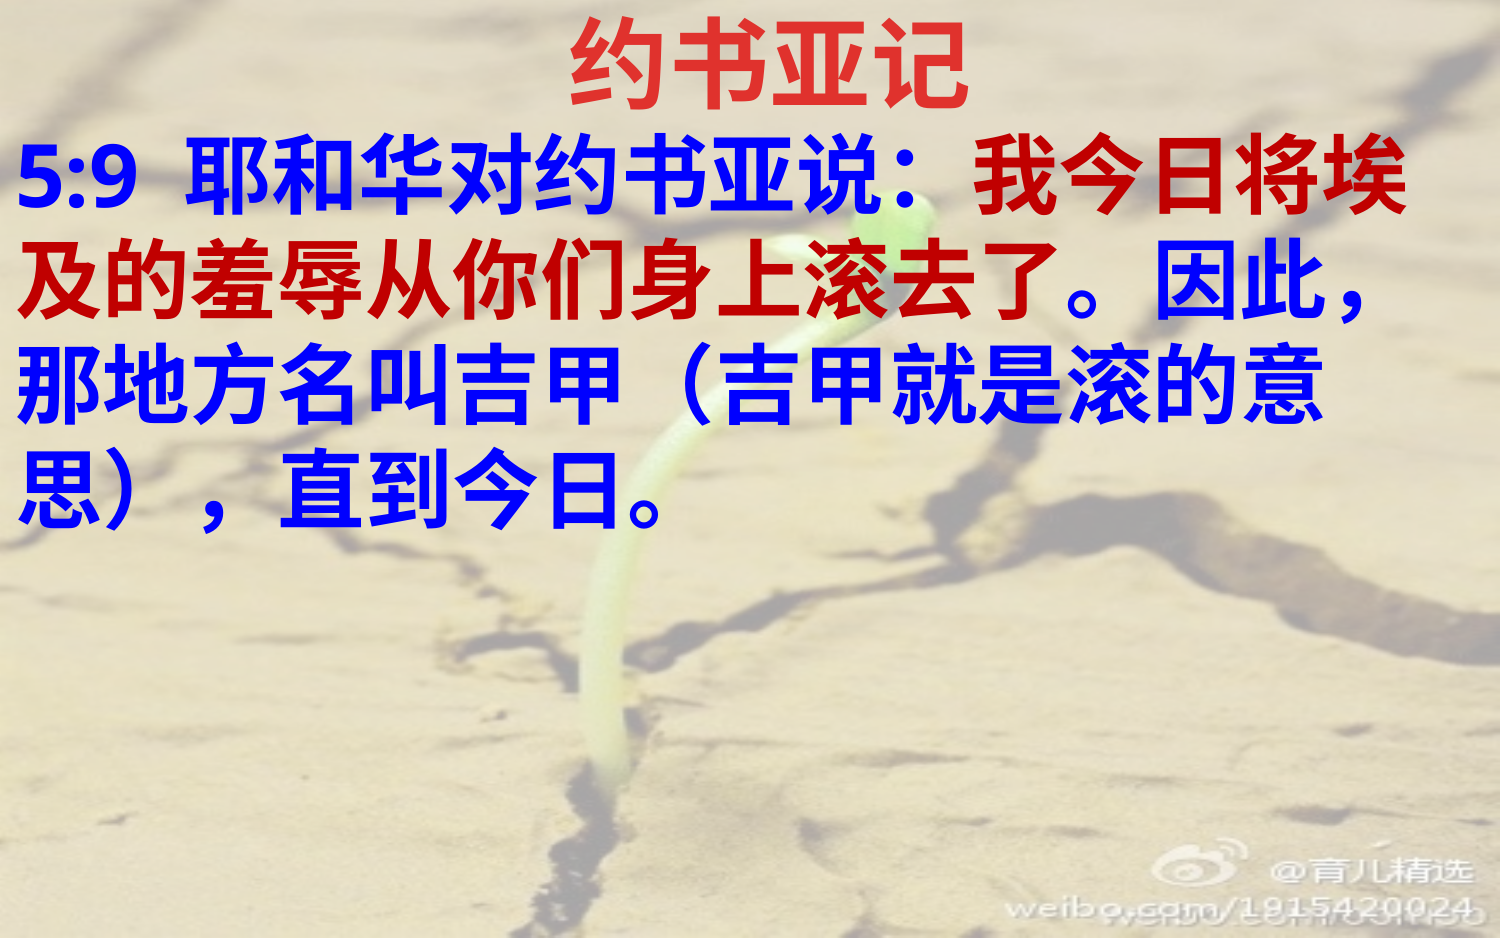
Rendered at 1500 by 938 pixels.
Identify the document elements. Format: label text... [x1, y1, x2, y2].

text_box 5:9 耶和华对约书亚说：我今日将埃及的羞辱从你们身上滚去了。因此，那地方名叫吉甲（吉甲就是滚的意思），直到今日。 [0, 112, 1488, 744]
text_box 约书亚记 [553, 0, 987, 129]
